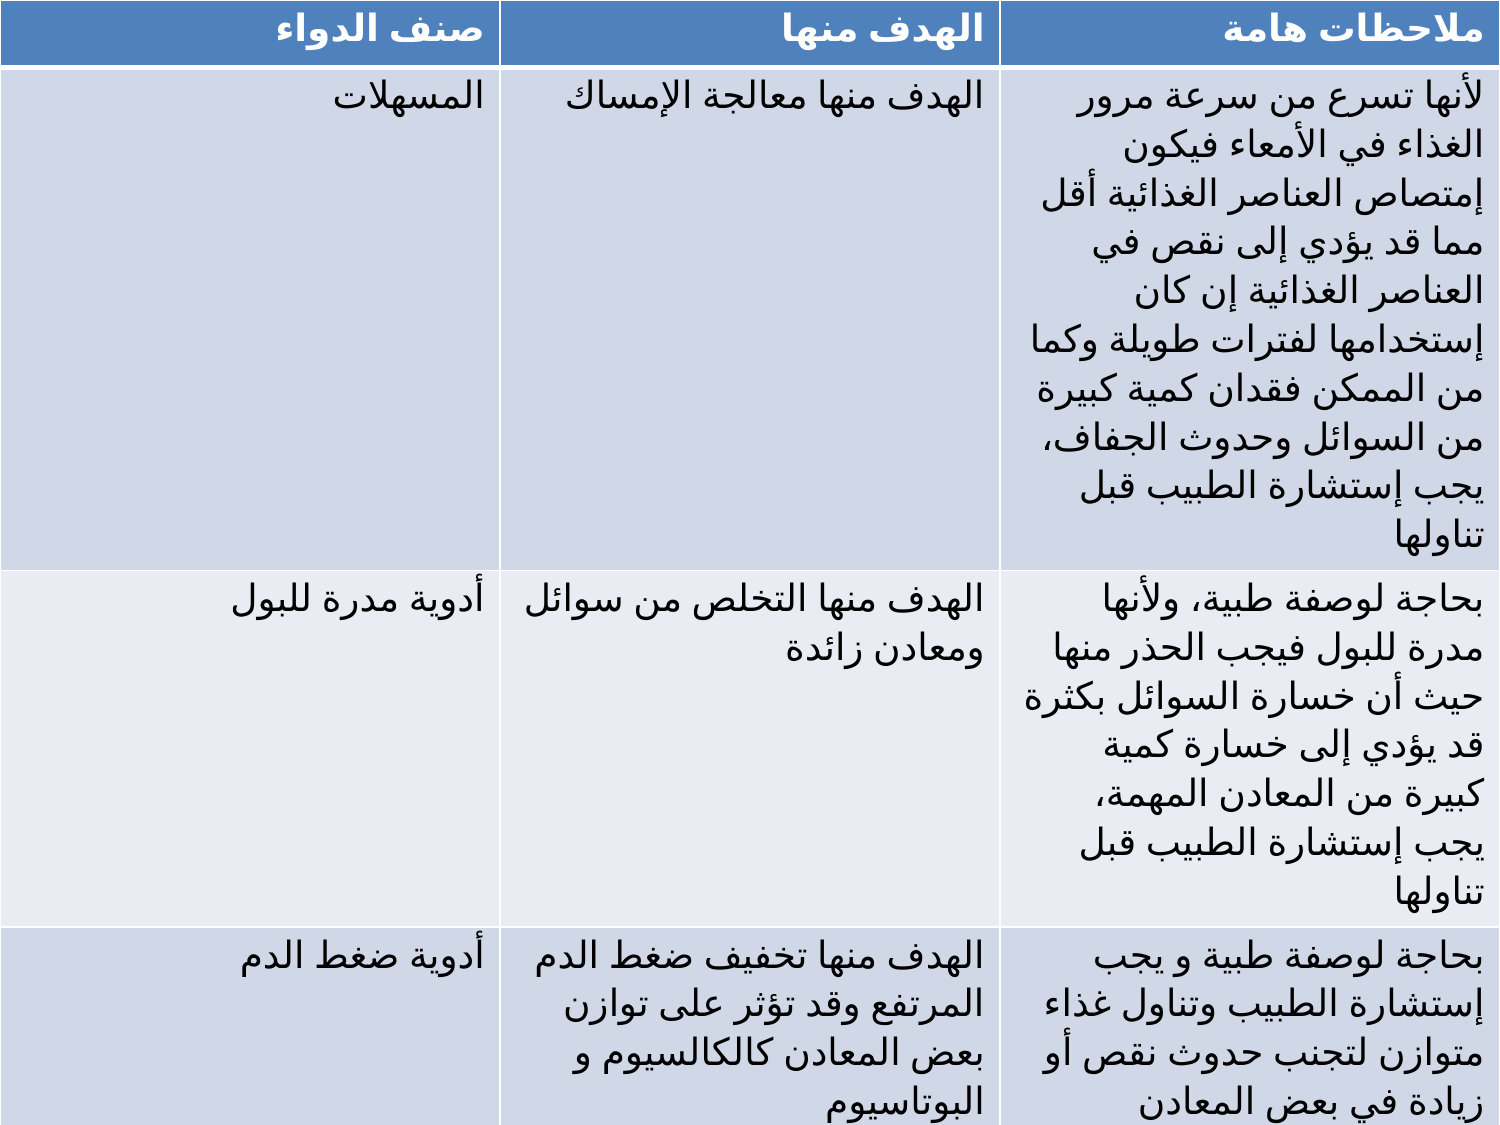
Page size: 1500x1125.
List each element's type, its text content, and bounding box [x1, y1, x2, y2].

table_cell بحاجة لوصفة طبية و يجب إستشارة الطبيب وتناول غذاء متوازن لتجنب حدوث نقص أو زيادة في بعض المعادن [1001, 928, 1499, 1125]
table_cell لأنها تسرع من سرعة مرور الغذاء في الأمعاء فيكون إمتصاص العناصر الغذائية أقل مما قد يؤدي إلى نقص في العناصر الغذائية إن كان إستخدامها لفترات طويلة وكما من الممكن فقدان كمية كبيرة من السوائل وحدوث الجفاف، يجب إستشارة الطبيب قبل تناولها [1001, 70, 1499, 570]
table_header الهدف منها [501, 1, 999, 65]
table_cell المسهلات [1, 70, 499, 570]
table_cell الهدف منها معالجة الإمساك [501, 70, 999, 570]
table_header ملاحظات هامة [1001, 1, 1499, 65]
table_cell الهدف منها التخلص من سوائل ومعادن زائدة [501, 571, 999, 926]
table_cell أدوية مدرة للبول [1, 571, 499, 926]
table_cell أدوية ضغط الدم [1, 928, 499, 1125]
table_cell الهدف منها تخفيف ضغط الدم المرتفع وقد تؤثر على توازن بعض المعادن كالكالسيوم و البوتاسيوم [501, 928, 999, 1125]
table_header صنف الدواء [1, 1, 499, 65]
table_cell بحاجة لوصفة طبية، ولأنها مدرة للبول فيجب الحذر منها حيث أن خسارة السوائل بكثرة قد يؤدي إلى خسارة كمية كبيرة من المعادن المهمة، يجب إستشارة الطبيب قبل تناولها [1001, 571, 1499, 926]
